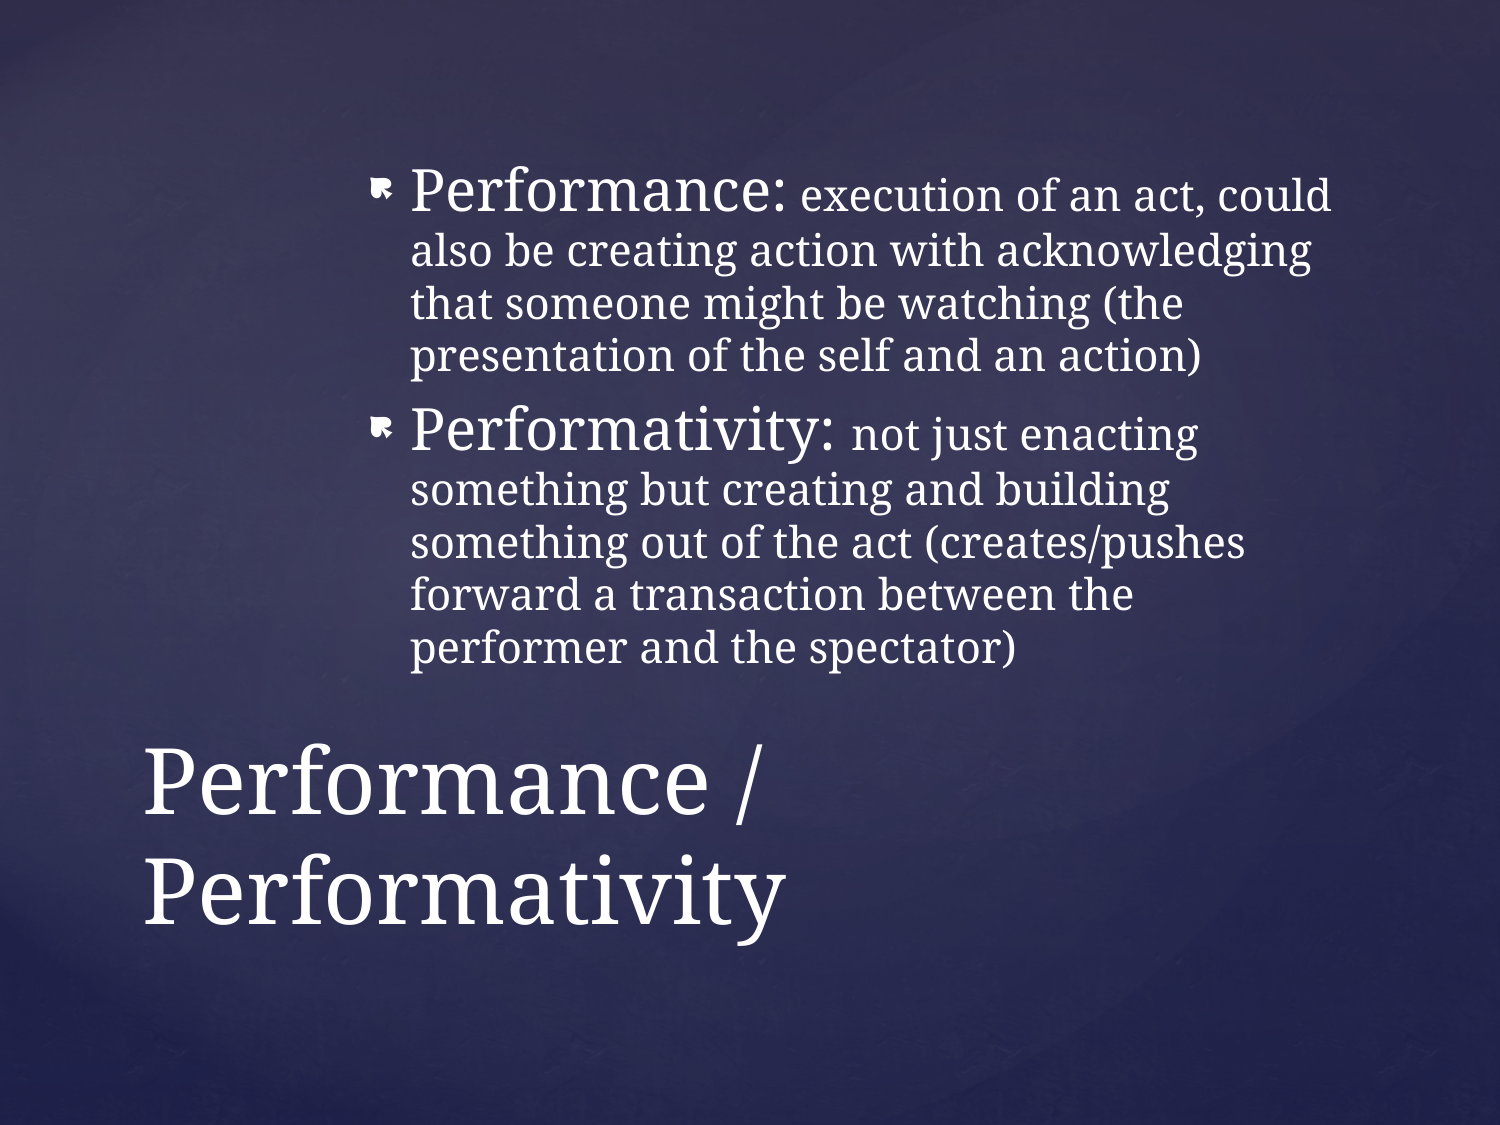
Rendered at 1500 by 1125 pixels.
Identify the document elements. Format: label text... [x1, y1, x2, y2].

title Performance / Performativity [127, 800, 1365, 950]
list Performance: execution of an act, could also be creating action with acknowledging that someone might be watching (the presentation of the self and an action) Performativity: not just enacting something but creating and building something out of the act (creates/pushes forward a transaction between the performer and the spectator) [350, 112, 1350, 713]
